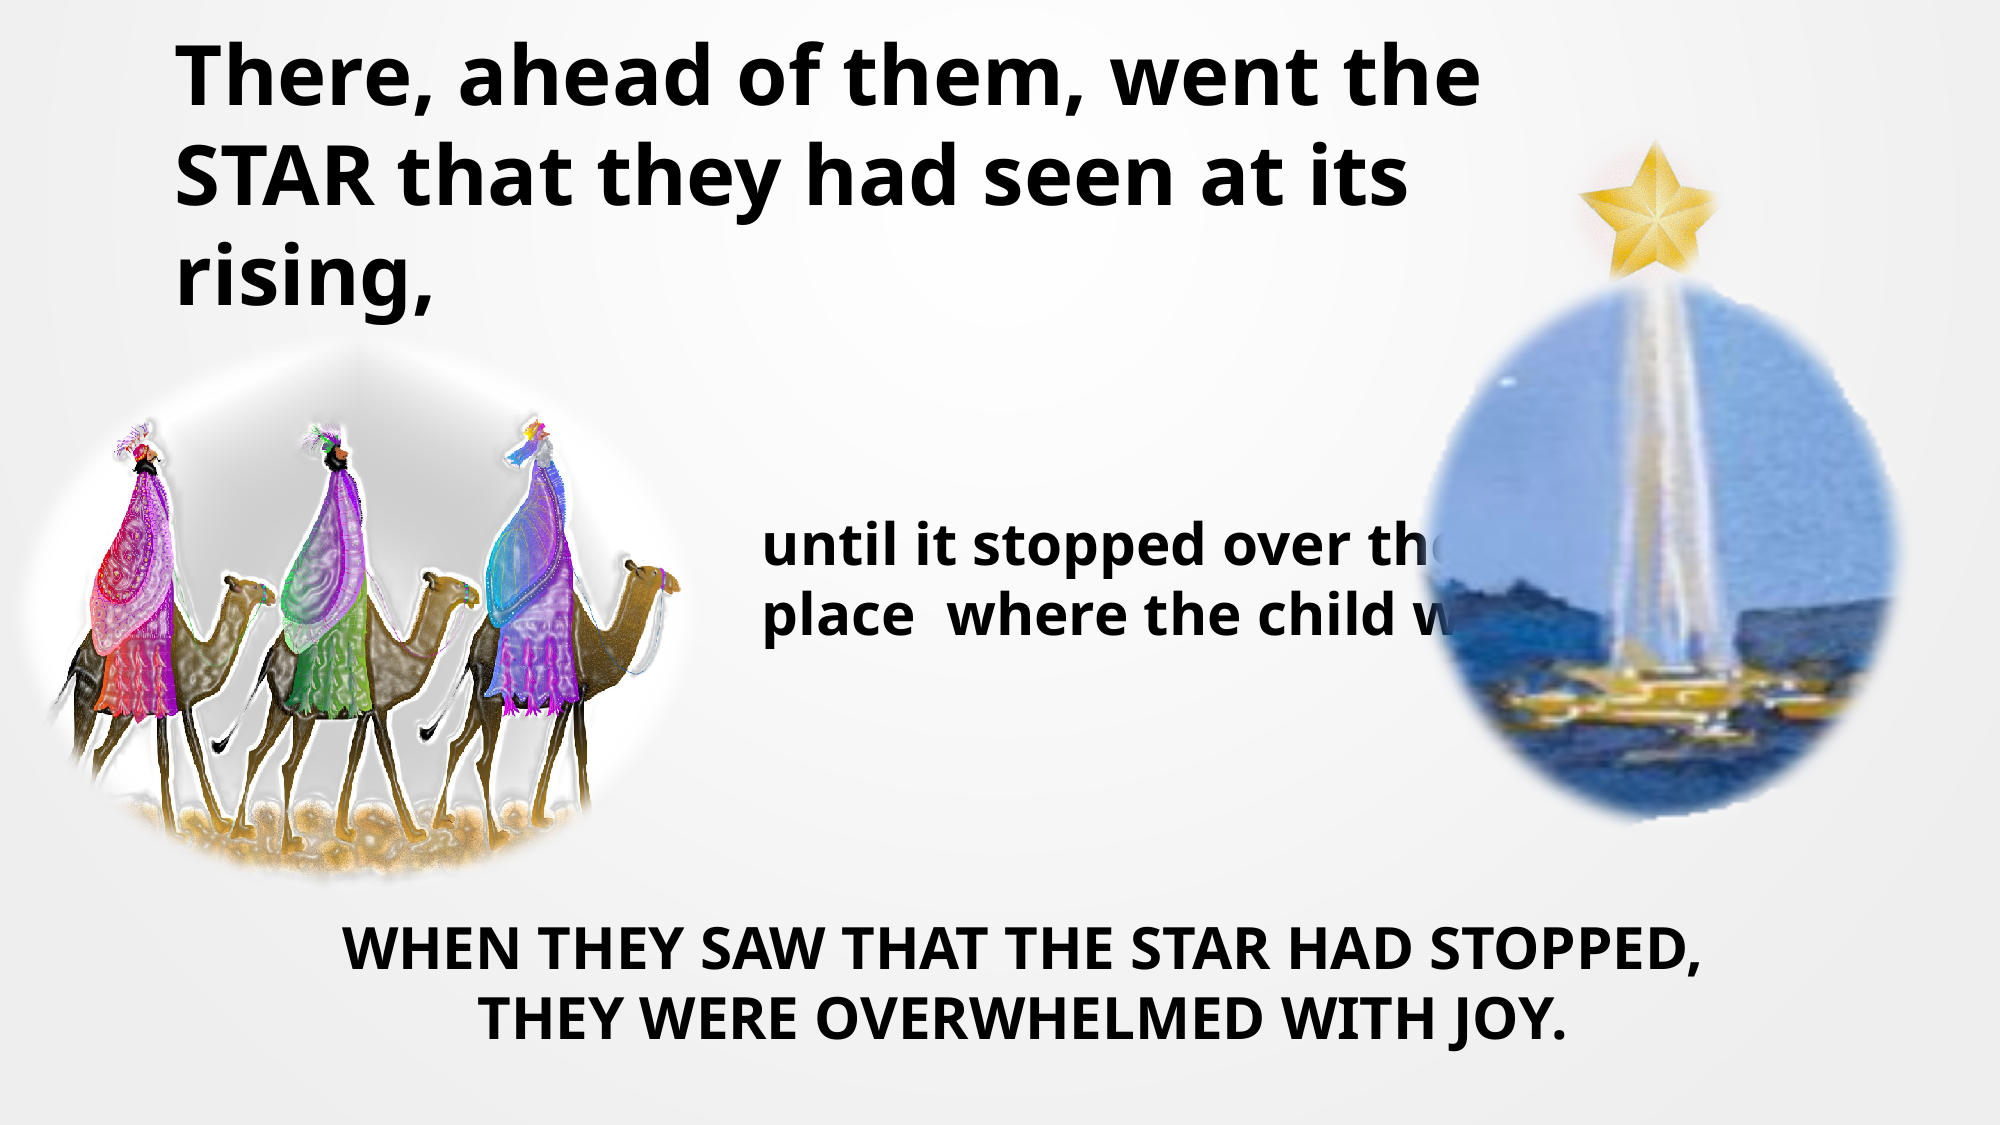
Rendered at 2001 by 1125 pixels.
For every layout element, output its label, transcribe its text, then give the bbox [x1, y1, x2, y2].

picture [0, 0, 2000, 1125]
text_box until it stopped over the place where the child was. [747, 499, 1402, 655]
text_box There, ahead of them, went the STAR that they had seen at its rising, [160, 15, 1536, 330]
text_box WHEN THEY SAW THAT THE STAR HAD STOPPED, THEY WERE OVERWHELMED WITH JOY. [79, 903, 1981, 1059]
